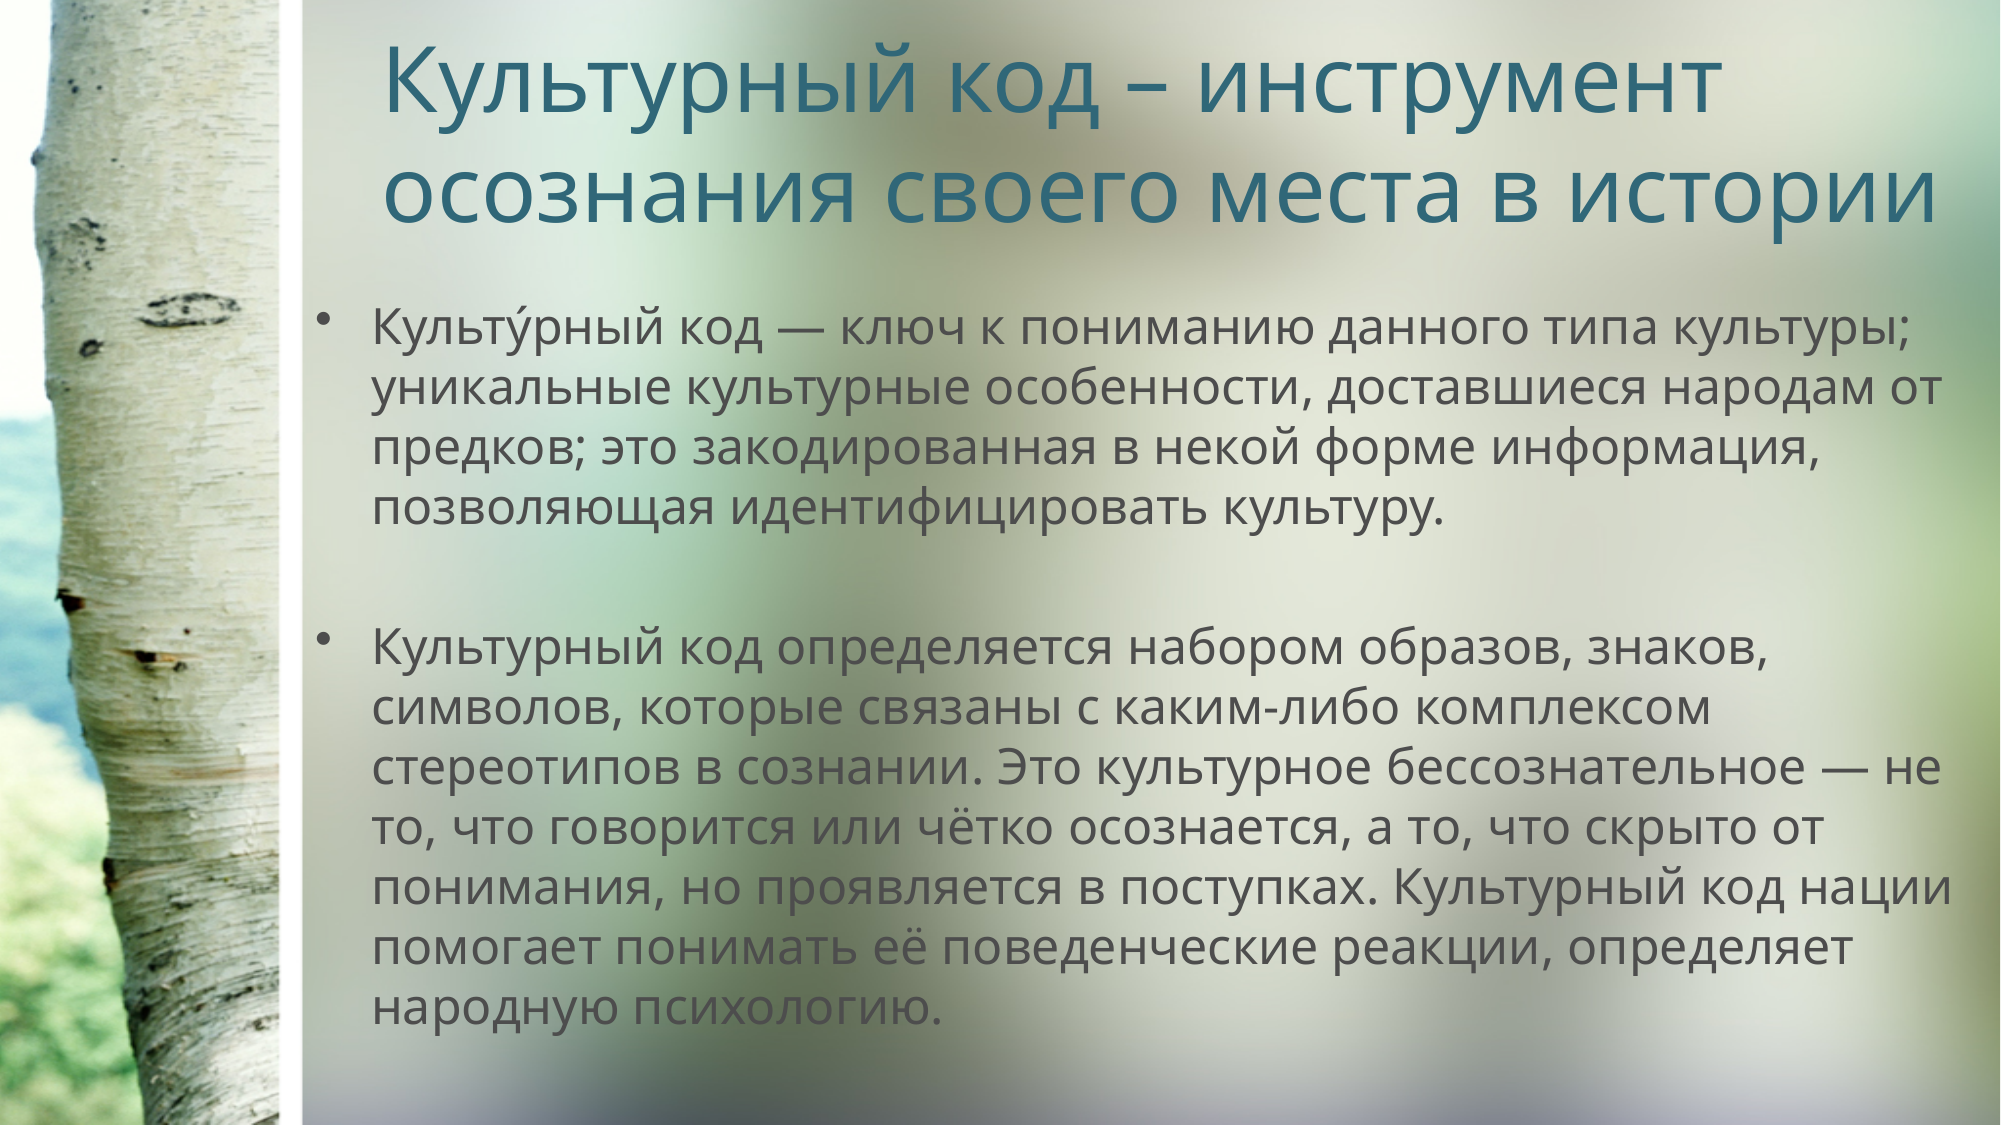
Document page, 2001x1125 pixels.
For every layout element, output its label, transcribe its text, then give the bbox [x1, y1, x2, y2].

picture [0, 0, 2001, 1125]
title Культурный код – инструмент осознания своего места в истории [366, 0, 1967, 262]
list Культу́рный код — ключ к пониманию данного типа культуры; уникальные культурные особенности, доставшиеся народам от предков; это закодированная в некой форме информация, позволяющая идентифицировать культуру. Культурный код определяется набором образов, знаков, символов, которые связаны с каким-либо комплексом стереотипов в сознании. Это культурное бессознательное — не то, что говорится или чётко осознается, а то, что скрыто от понимания, но проявляется в поступках. Культурный код нации помогает понимать её поведенческие реакции, определяет народную психологию. [300, 287, 2000, 1125]
